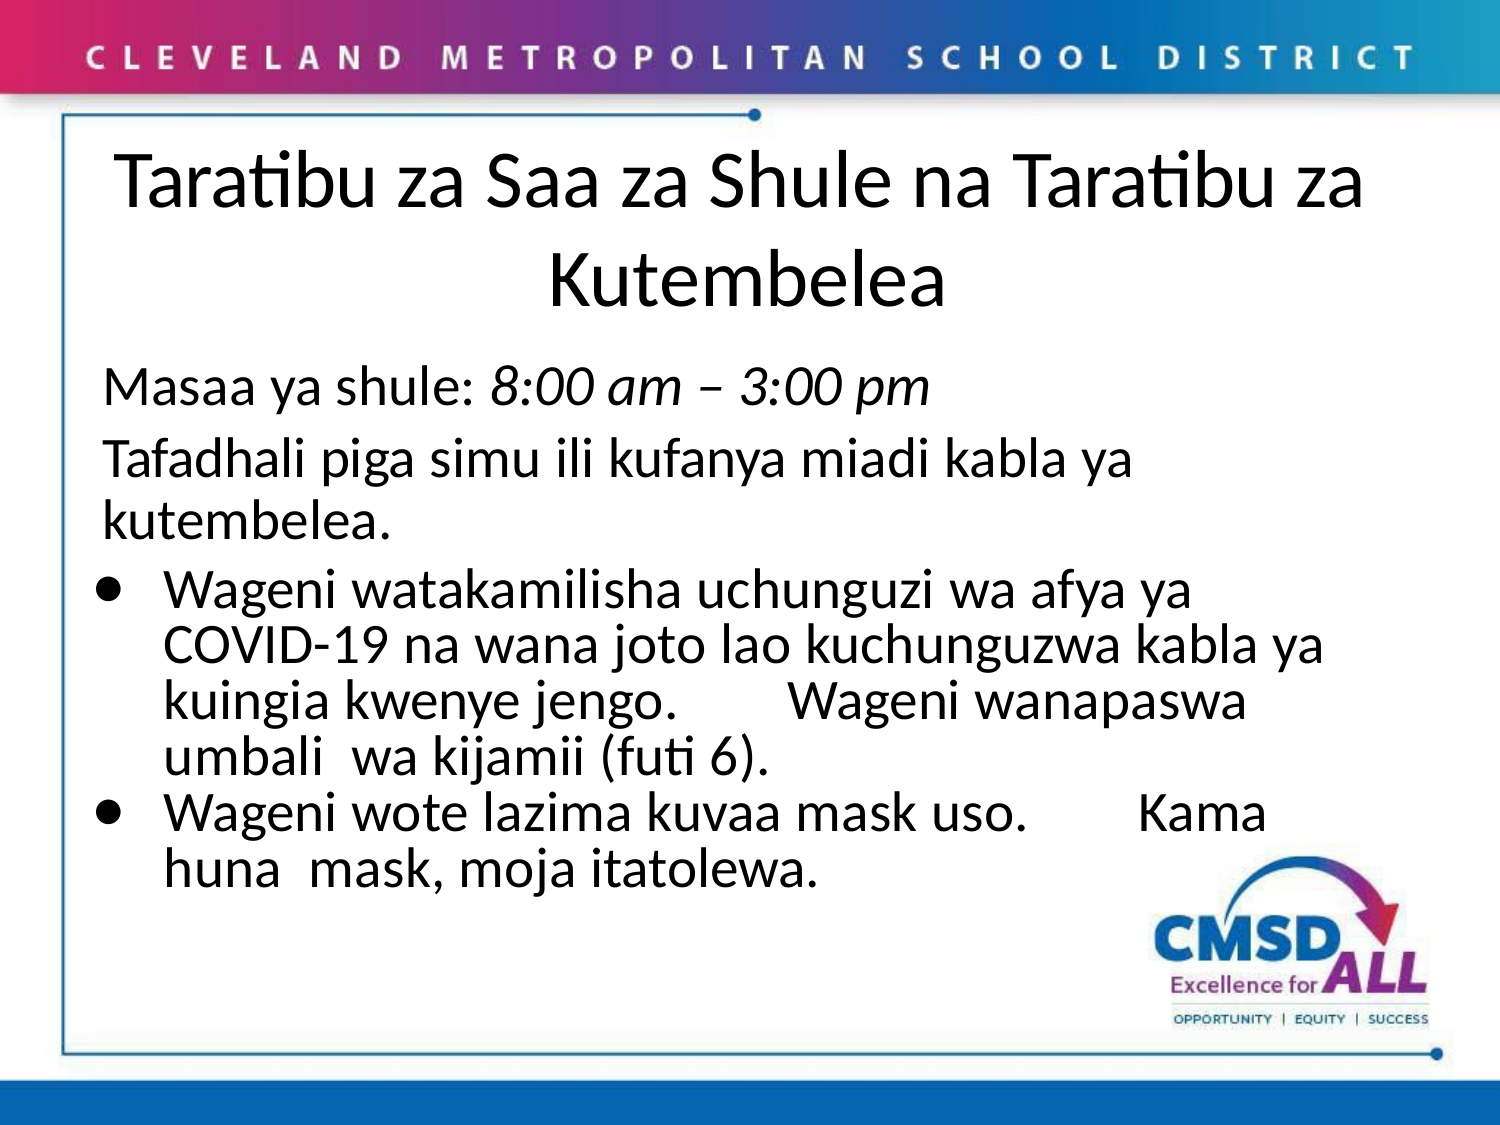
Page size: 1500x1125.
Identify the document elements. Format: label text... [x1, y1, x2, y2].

text_box Masaa ya shule: 8:00 am – 3:00 pm Tafadhali piga simu ili kufanya miadi kabla ya kutembelea. Wageni watakamilisha uchunguzi wa afya ya COVID-19 na wana joto lao kuchunguzwa kabla ya kuingia kwenye jengo. Wageni wanapaswa umbali wa kijamii (futi 6). Wageni wote lazima kuvaa mask uso. Kama huna mask, moja itatolewa. [86, 345, 1354, 899]
picture [0, 0, 1500, 1125]
title Taratibu za Saa za Shule na Taratibu za Kutembelea [112, 123, 1387, 324]
